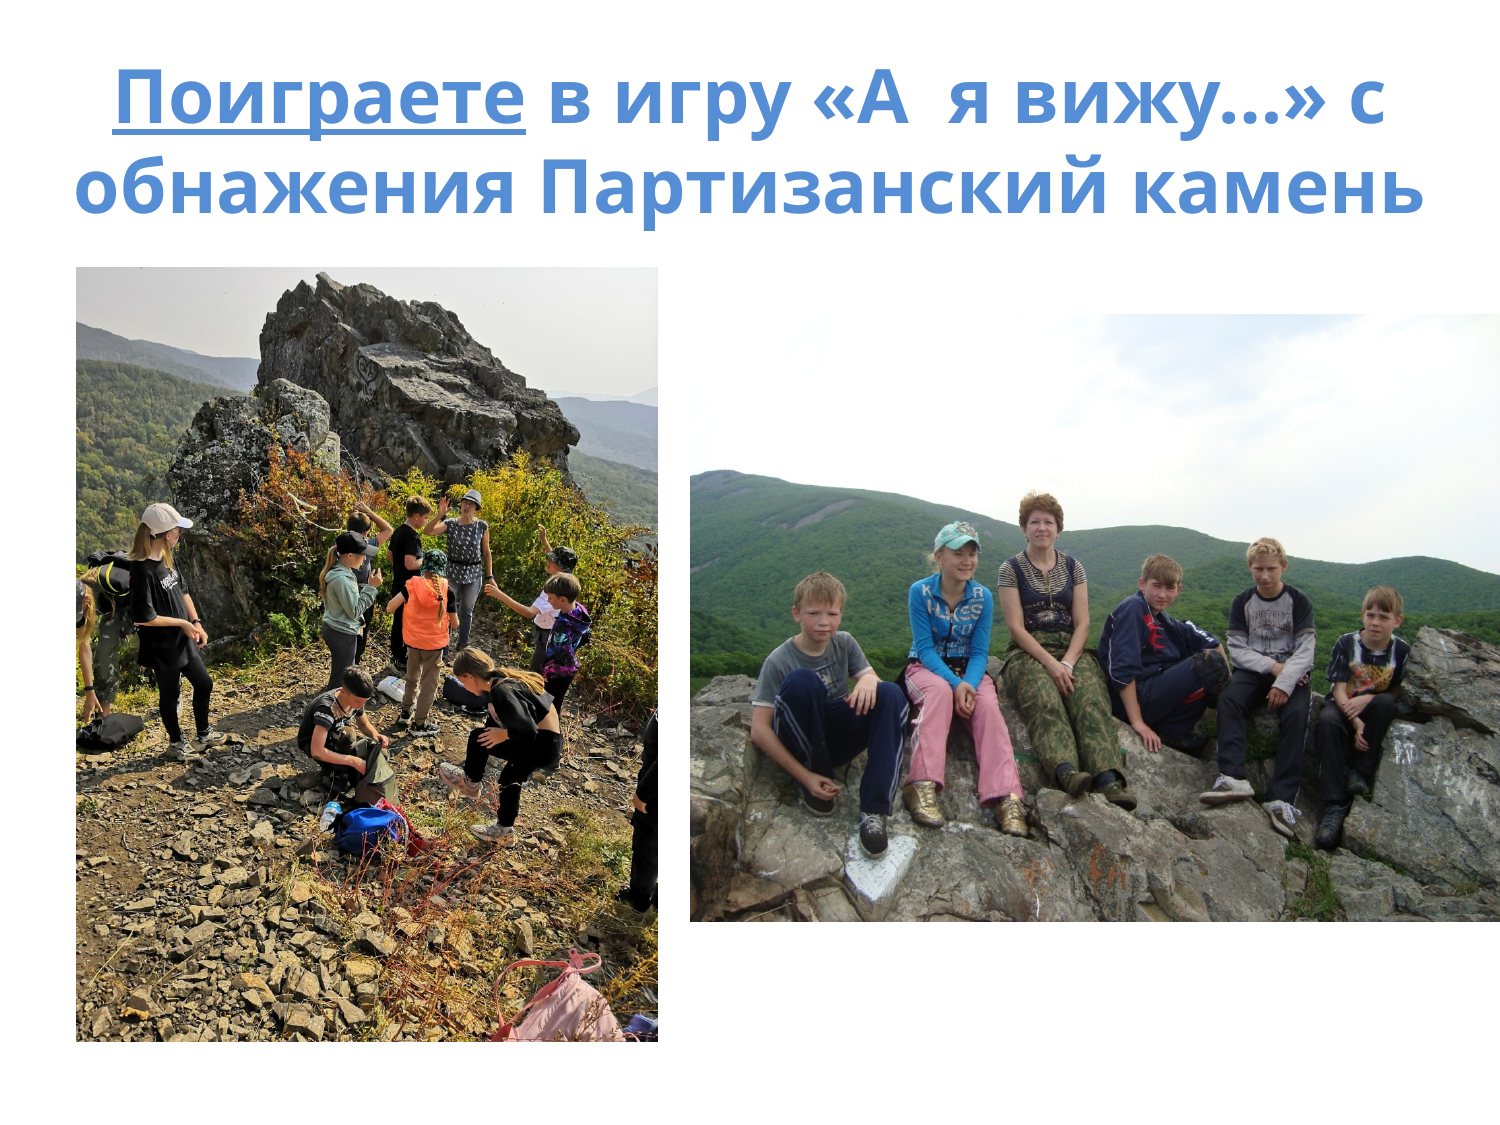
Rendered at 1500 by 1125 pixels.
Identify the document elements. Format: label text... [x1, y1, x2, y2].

picture [690, 314, 1500, 922]
title Поиграете в игру «А я вижу…» с обнажения Партизанский камень [0, 45, 1500, 233]
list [76, 266, 658, 1042]
